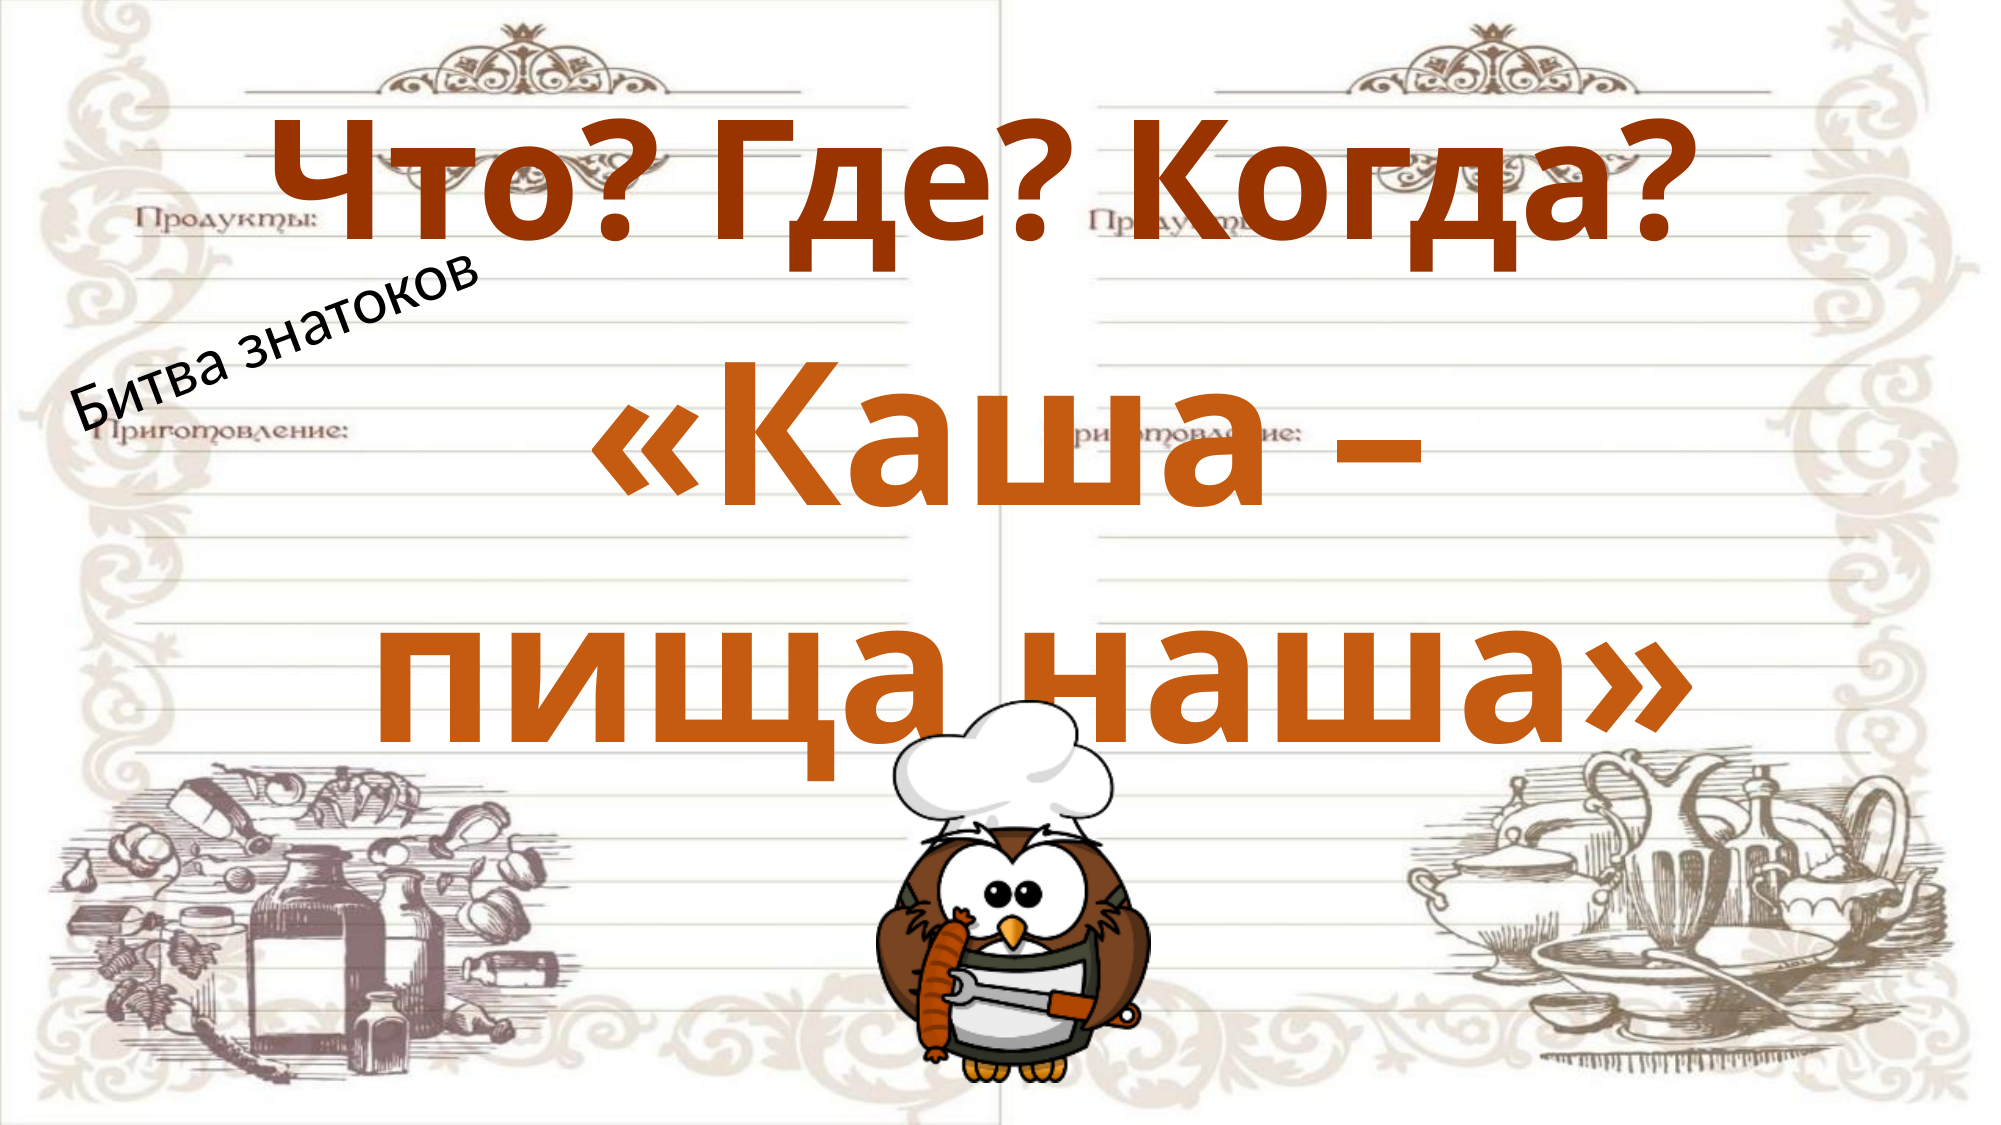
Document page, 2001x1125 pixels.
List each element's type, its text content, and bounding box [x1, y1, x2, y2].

picture [0, 0, 2001, 1125]
subtitle «Каша – пища наша» [249, 325, 1817, 597]
text_box Битва знатоков [41, 191, 547, 459]
title Что? Где? Когда? [233, 89, 1734, 284]
